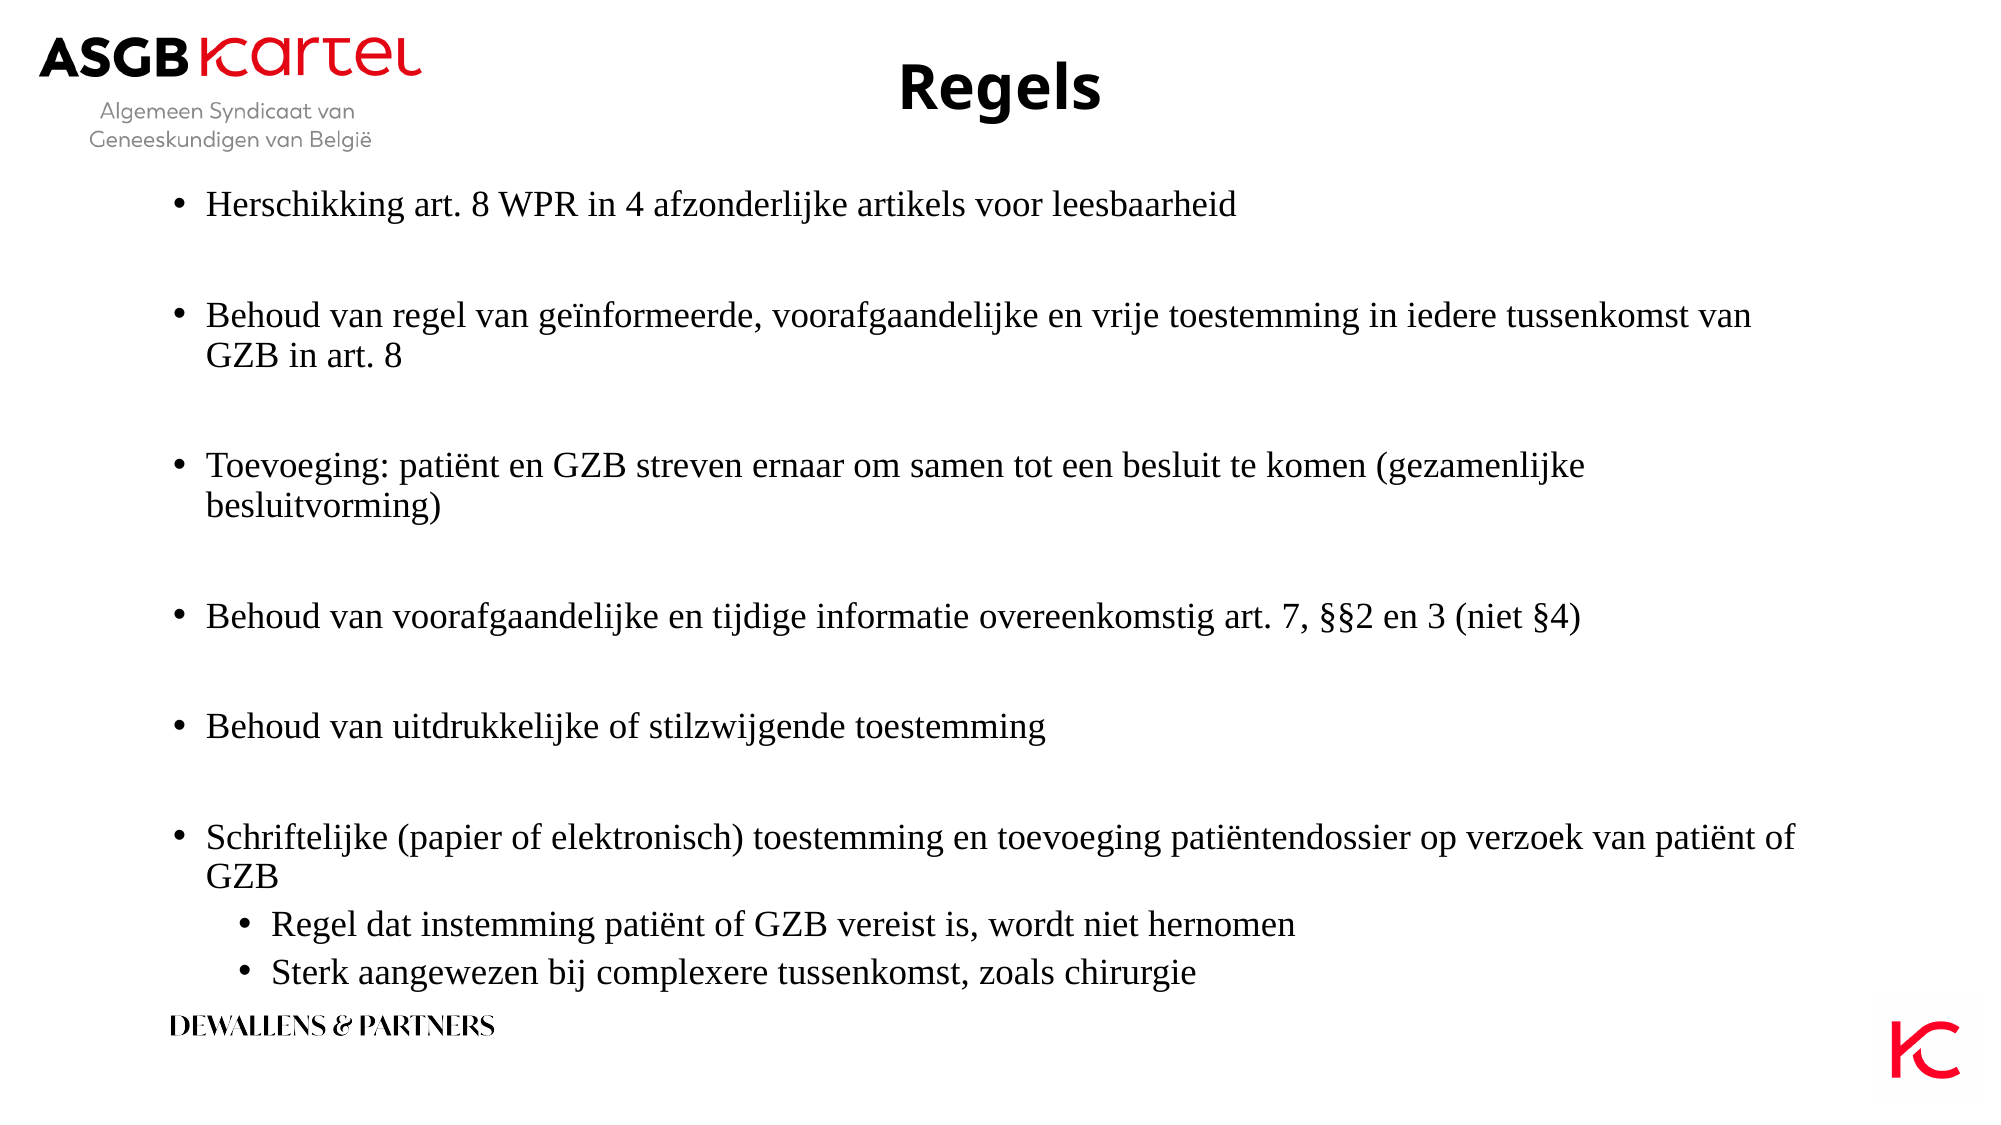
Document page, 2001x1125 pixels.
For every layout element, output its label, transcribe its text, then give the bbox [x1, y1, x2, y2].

list Herschikking art. 8 WPR in 4 afzonderlijke artikels voor leesbaarheid Behoud van regel van geïnformeerde, voorafgaandelijke en vrije toestemming in iedere tussenkomst van GZB in art. 8 Toevoeging: patiënt en GZB streven ernaar om samen tot een besluit te komen (gezamenlijke besluitvorming) Behoud van voorafgaandelijke en tijdige informatie overeenkomstig art. 7, §§2 en 3 (niet §4) Behoud van uitdrukkelijke of stilzwijgende toestemming Schriftelijke (papier of elektronisch) toestemming en toevoeging patiëntendossier op verzoek van patiënt of GZB Regel dat instemming patiënt of GZB vereist is, wordt niet hernomen Sterk aangewezen bij complexere tussenkomst, zoals chirurgie [158, 177, 1842, 1010]
picture [0, 0, 461, 186]
title Regels [461, 39, 1842, 140]
picture [1869, 993, 1983, 1107]
picture [169, 1011, 495, 1040]
